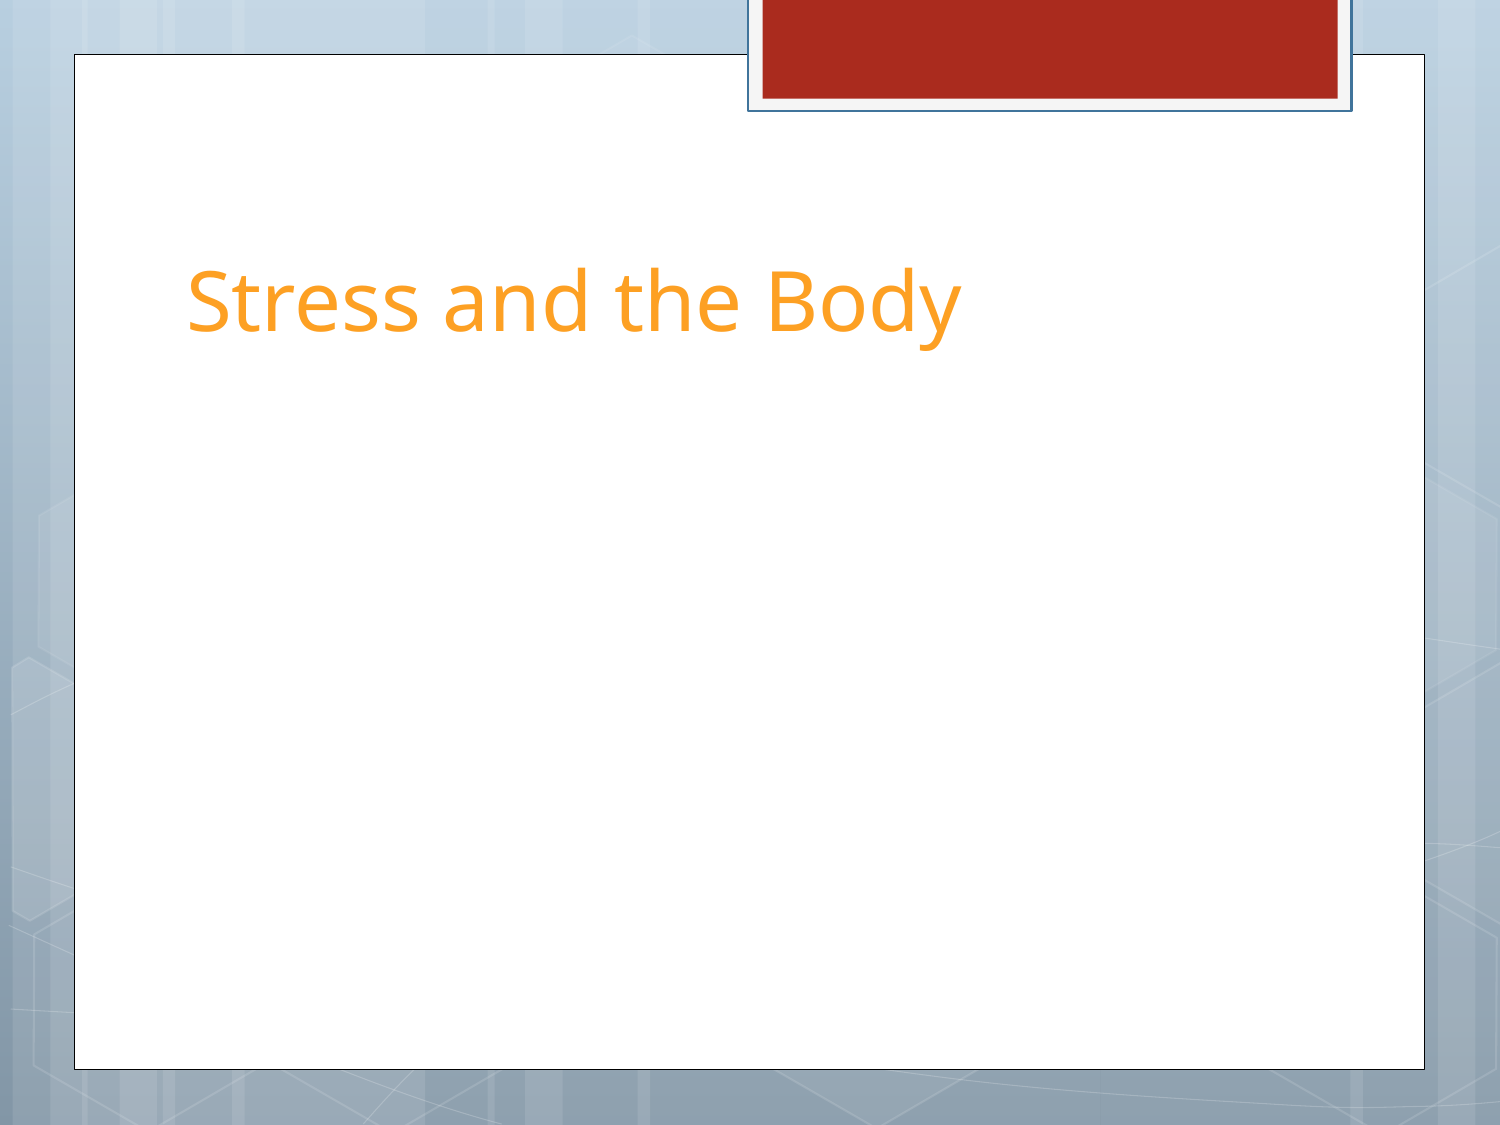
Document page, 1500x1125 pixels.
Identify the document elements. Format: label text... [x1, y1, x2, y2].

title Stress and the Body [171, 168, 1324, 357]
